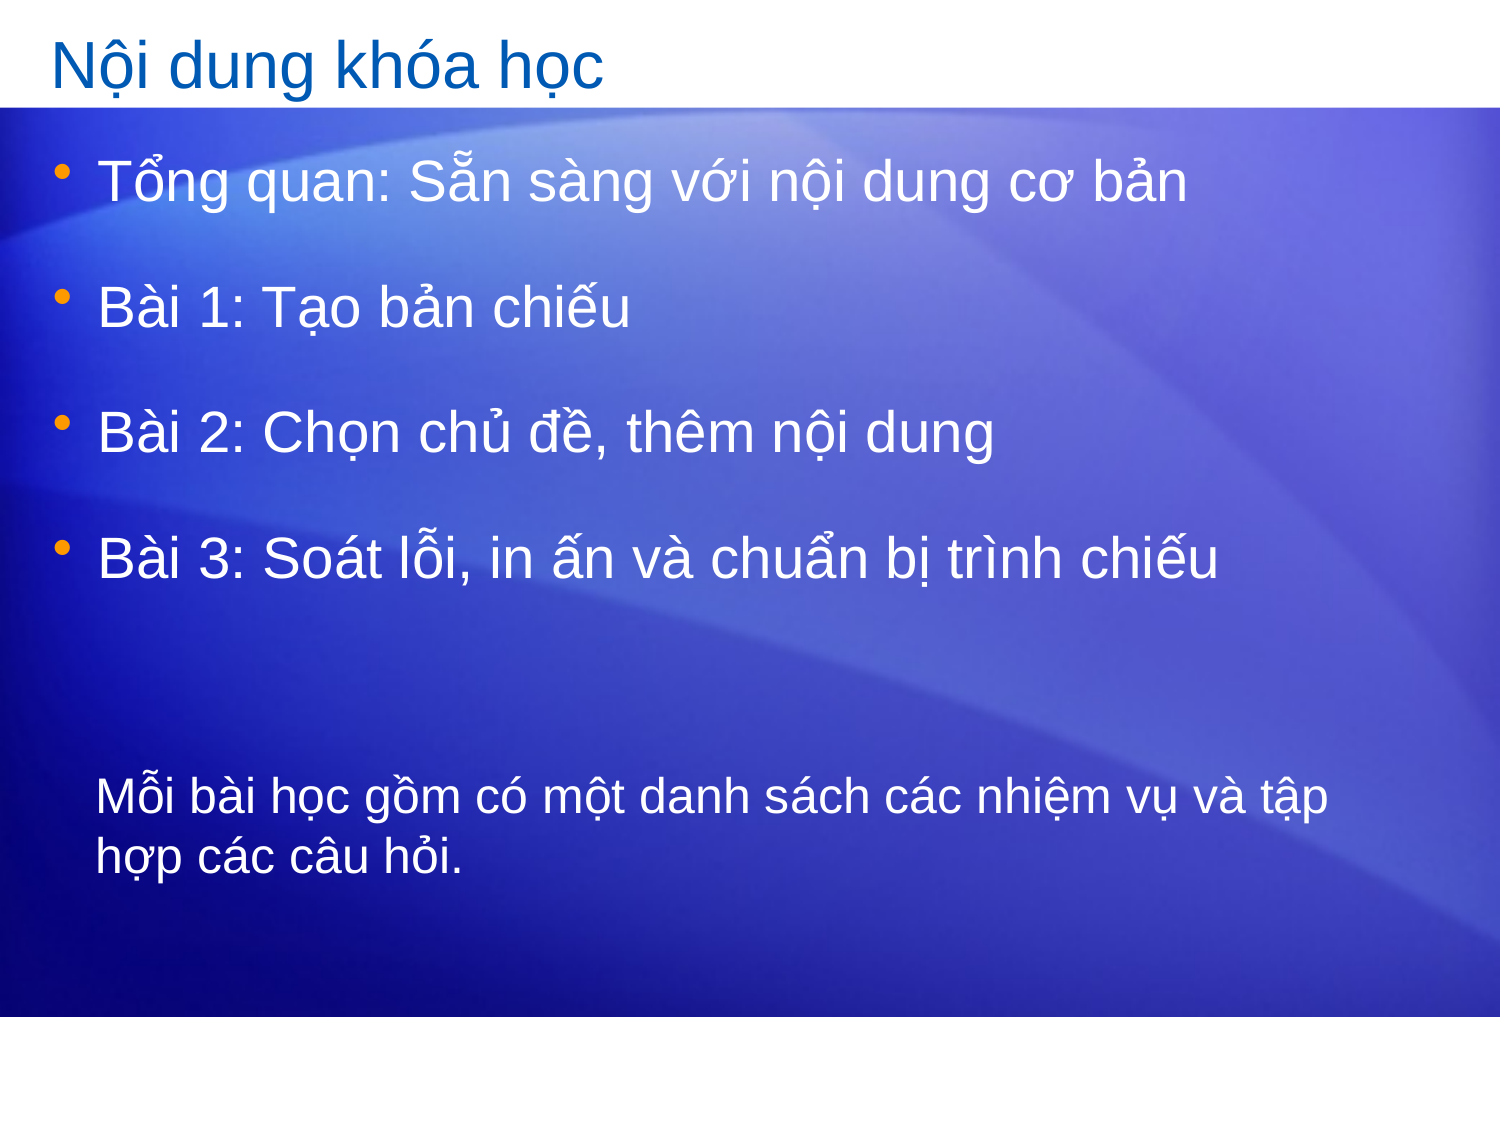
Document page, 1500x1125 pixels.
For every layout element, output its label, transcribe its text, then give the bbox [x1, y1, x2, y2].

text_box Mỗi bài học gồm có một danh sách các nhiệm vụ và tập hợp các câu hỏi. [37, 756, 1388, 900]
list Tổng quan: Sẵn sàng với nội dung cơ bản Bài 1: Tạo bản chiếu Bài 2: Chọn chủ đề, thêm nội dung Bài 3: Soát lỗi, in ấn và chuẩn bị trình chiếu [37, 135, 1421, 702]
title Nội dung khóa học [34, 11, 1386, 113]
picture [0, 108, 1500, 1017]
